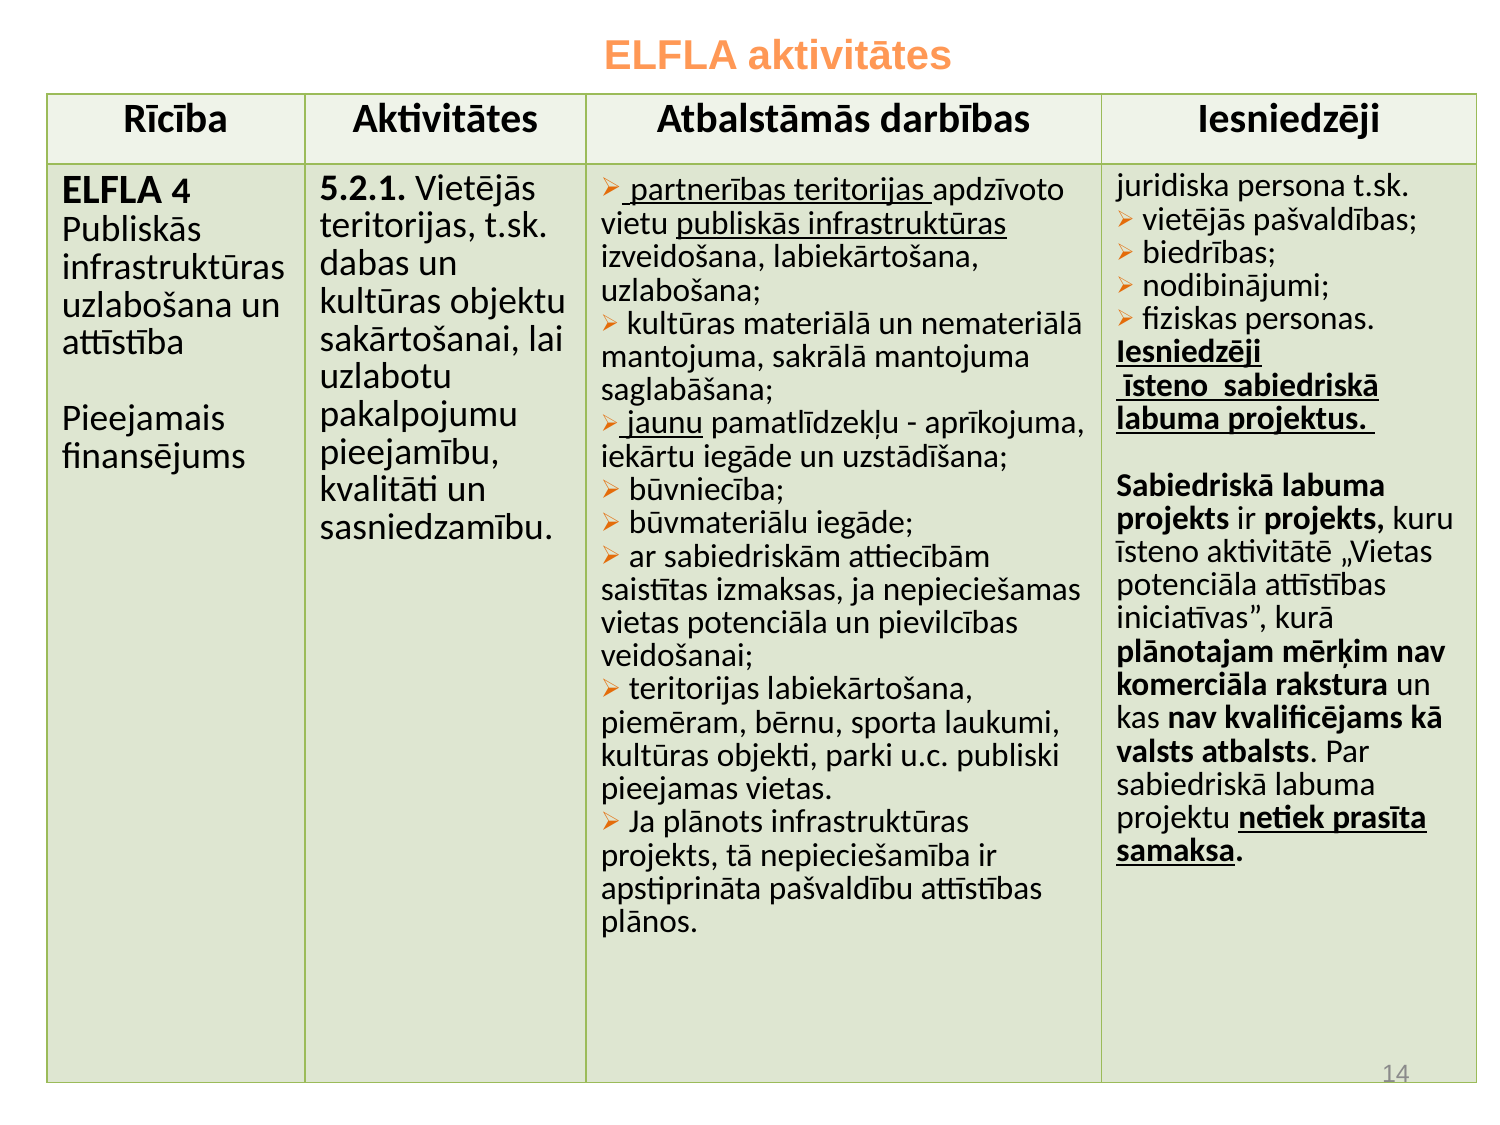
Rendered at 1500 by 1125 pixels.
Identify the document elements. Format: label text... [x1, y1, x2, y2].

table_cell ELFLA 4 Publiskās infrastruktūras uzlabošana un attīstība Pieejamais finansējums [48, 165, 304, 1082]
table_header Iesniedzēji [1102, 95, 1476, 163]
table_header Aktivitātes [306, 95, 585, 163]
table_cell partnerības teritorijas apdzīvoto vietu publiskās infrastruktūras izveidošana, labiekārtošana, uzlabošana; kultūras materiālā un nemateriālā mantojuma, sakrālā mantojuma saglabāšana; jaunu pamatlīdzekļu - aprīkojuma, iekārtu iegāde un uzstādīšana; būvniecība; būvmateriālu iegāde; ar sabiedriskām attiecībām saistītas izmaksas, ja nepieciešamas vietas potenciāla un pievilcības veidošanai; teritorijas labiekārtošana, piemēram, bērnu, sporta laukumi, kultūras objekti, parki u.c. publiski pieejamas vietas. Ja plānots infrastruktūras projekts, tā nepieciešamība ir apstiprināta pašvaldību attīstības plānos. [587, 165, 1101, 1082]
slide_number 14 [1074, 1042, 1425, 1103]
title ELFLA aktivitātes [140, 23, 1416, 82]
table_header Rīcība [48, 95, 304, 163]
table_header Atbalstāmās darbības [587, 95, 1101, 163]
table_cell 5.2.1. Vietējās teritorijas, t.sk. dabas un kultūras objektu sakārtošanai, lai uzlabotu pakalpojumu pieejamību, kvalitāti un sasniedzamību. [306, 165, 585, 1082]
table_cell juridiska persona t.sk. vietējās pašvaldības; biedrības; nodibinājumi; fiziskas personas. Iesniedzēji īsteno sabiedriskā labuma projektus. Sabiedriskā labuma projekts ir projekts, kuru īsteno aktivitātē „Vietas potenciāla attīstības iniciatīvas”, kurā plānotajam mērķim nav komerciāla rakstura un kas nav kvalificējams kā valsts atbalsts. Par sabiedriskā labuma projektu netiek prasīta samaksa. [1102, 165, 1476, 1082]
